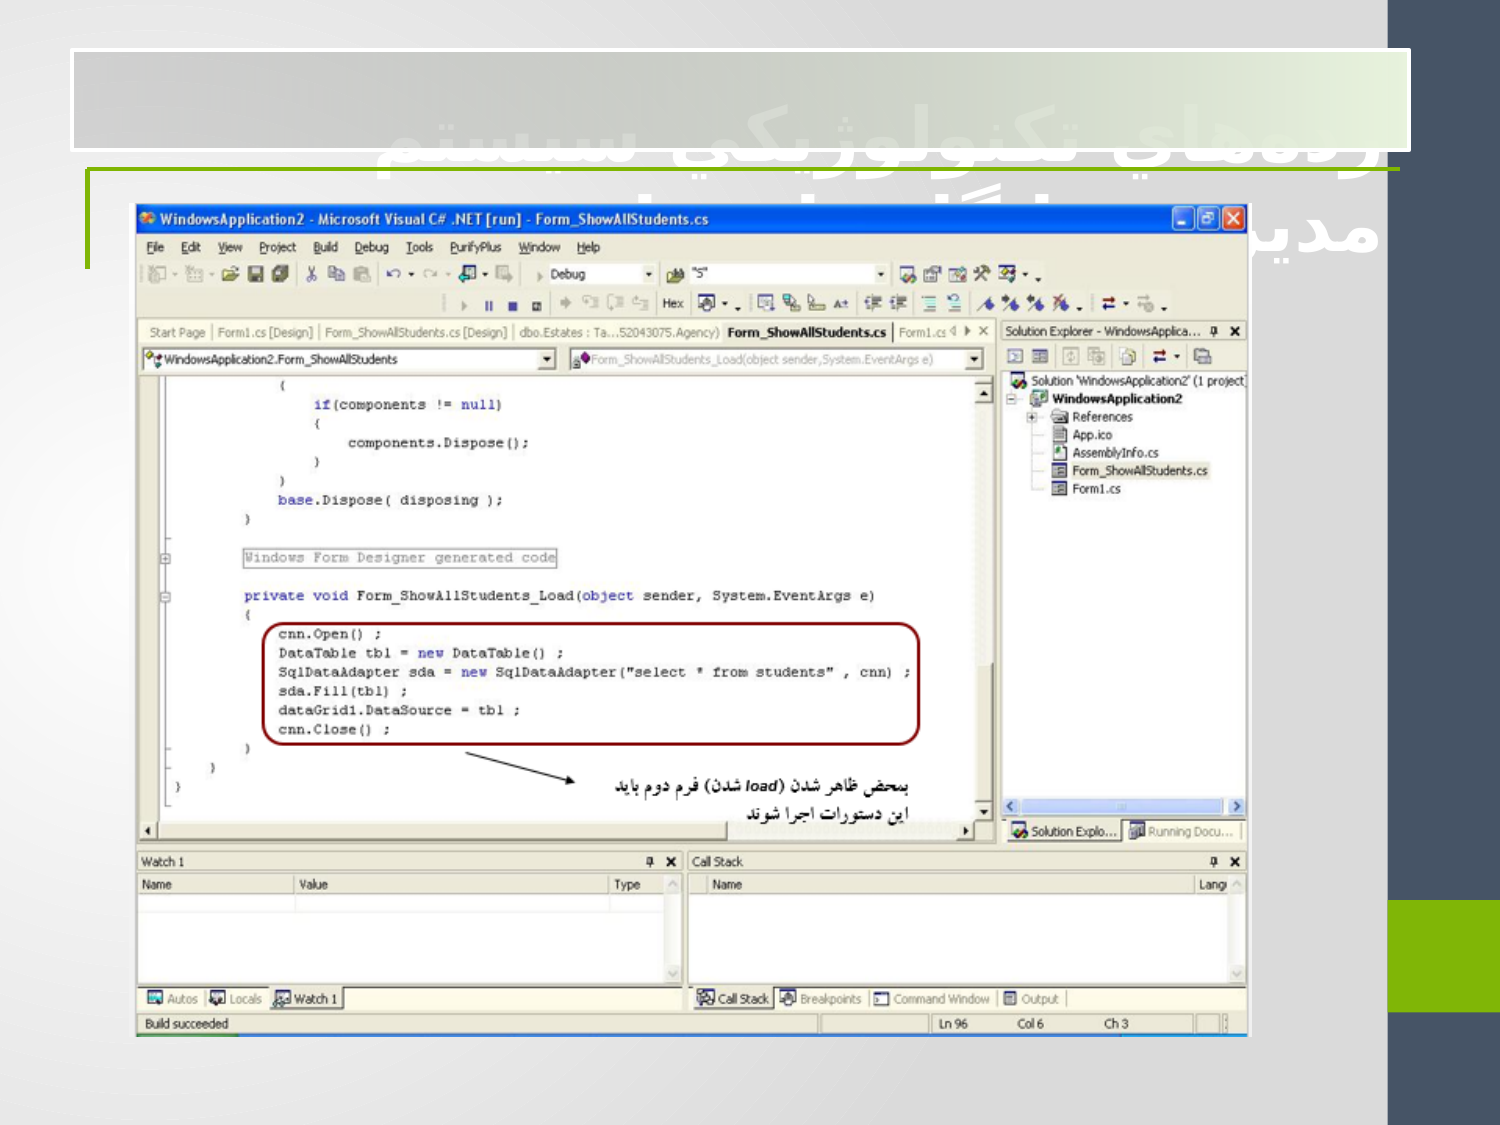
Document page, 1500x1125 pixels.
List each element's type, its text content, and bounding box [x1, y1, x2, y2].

text_box رده‌هاي تكنولوژيكي سيستم مديريت پايگاه داده‌ها [124, 152, 1400, 162]
text_box [70, 48, 1411, 152]
text_box رده‌هاي تكنولوژيكي سيستم مديريت پايگاه داده‌ها [124, 176, 1400, 275]
picture [129, 202, 1253, 1037]
